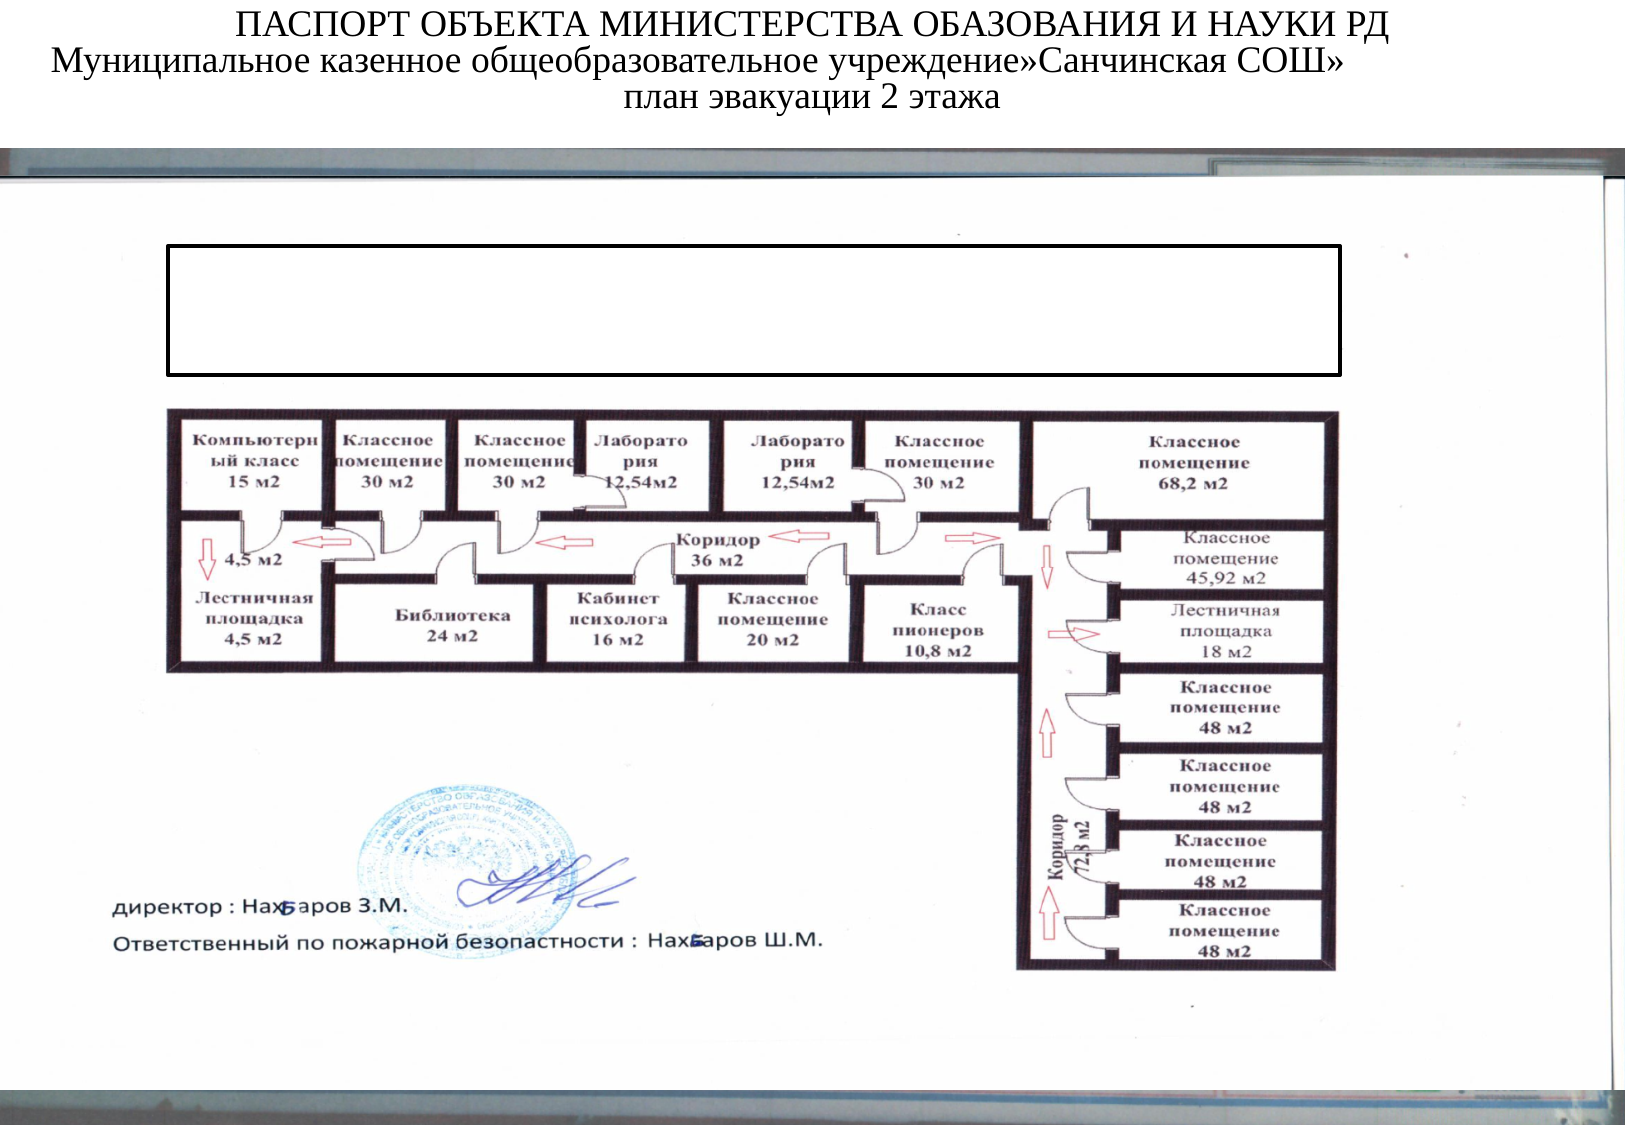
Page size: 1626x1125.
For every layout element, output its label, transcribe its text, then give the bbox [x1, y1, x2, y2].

picture [0, 0, 1625, 1125]
text_box ПАСПОРТ ОБЪЕКТА МИНИСТЕРСТВА ОБАЗОВАНИЯ И НАУКИ РД Муниципальное казенное общеобразовательное учреждение»Санчинская СОШ» план эвакуации 2 этажа [1269, 0, 1625, 123]
text_box ПАСПОРТ ОБЪЕКТА МИНИСТЕРСТВА ОБАЗОВАНИЯ И НАУКИ РД Муниципальное казенное общеобразовательное учреждение»Санчинская СОШ» план эвакуации 2 этажа [0, 0, 345, 123]
